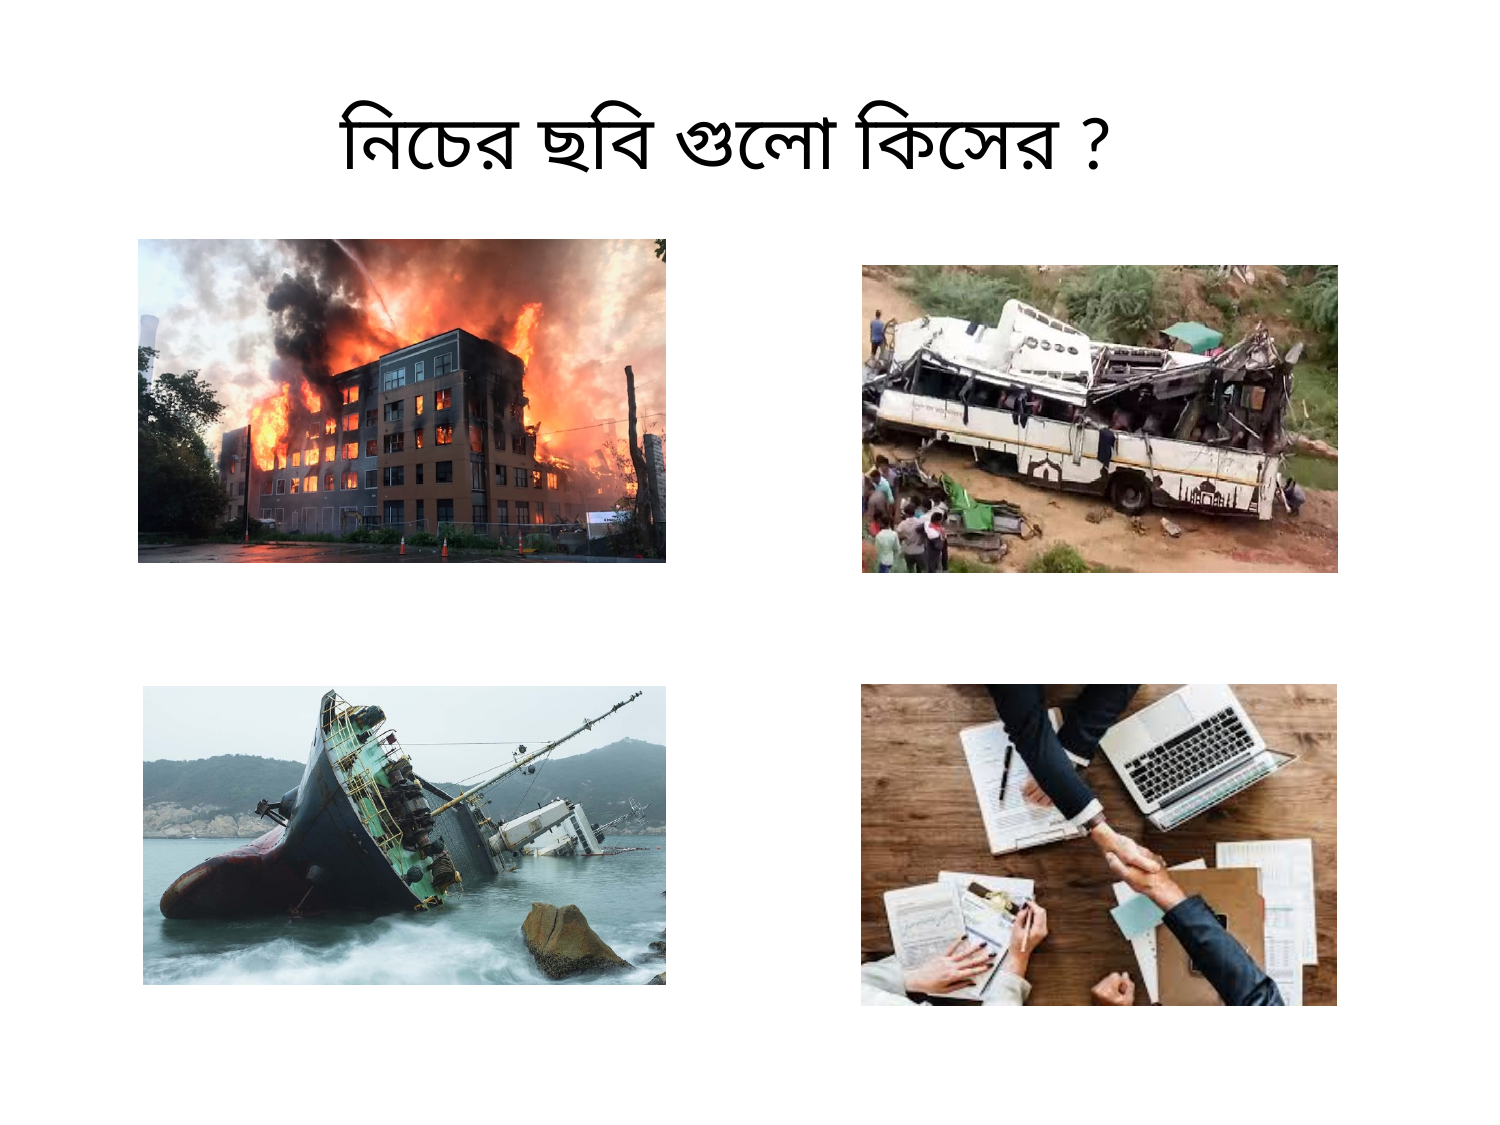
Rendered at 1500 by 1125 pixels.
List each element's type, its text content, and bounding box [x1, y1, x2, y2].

picture [862, 265, 1339, 574]
picture [143, 686, 667, 985]
text_box নিচের ছবি গুলো কিসের ? [325, 87, 1129, 283]
picture [137, 239, 667, 563]
picture [861, 684, 1337, 1007]
